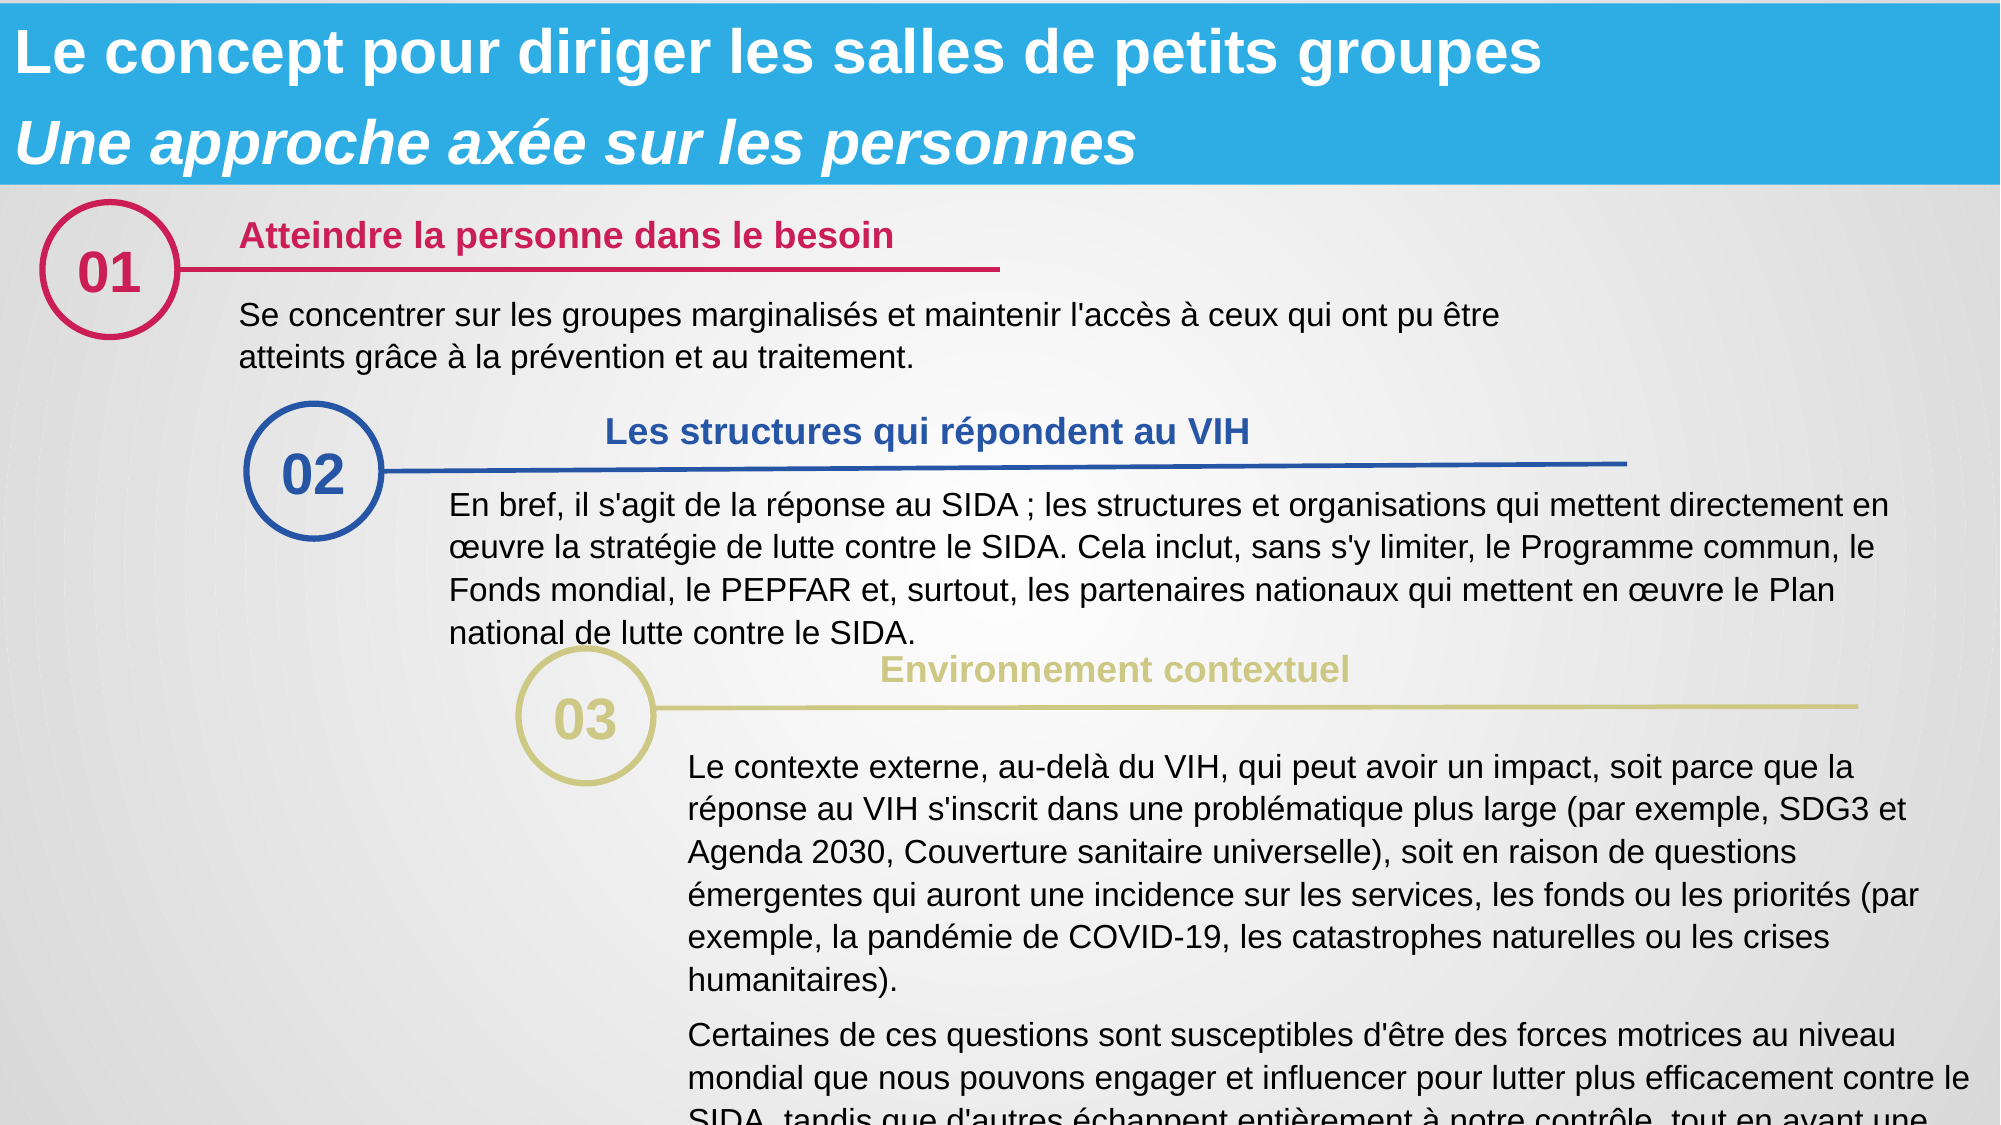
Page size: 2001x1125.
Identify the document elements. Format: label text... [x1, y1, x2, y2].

text_box Le contexte externe, au-delà du VIH, qui peut avoir un impact, soit parce que la réponse au VIH s'inscrit dans une problématique plus large (par exemple, SDG3 et Agenda 2030, Couverture sanitaire universelle), soit en raison de questions émergentes qui auront une incidence sur les services, les fonds ou les priorités (par exemple, la pandémie de COVID-19, les catastrophes naturelles ou les crises humanitaires). Certaines de ces questions sont susceptibles d'être des forces motrices au niveau mondial que nous pouvons engager et influencer pour lutter plus efficacement contre le SIDA, tandis que d'autres échappent entièrement à notre contrôle, tout en ayant une incidence considérable sur notre travail. [672, 734, 1989, 1125]
text_box Environnement contextuel [865, 637, 1606, 648]
text_box Se concentrer sur les groupes marginalisés et maintenir l'accès à ceux qui ont pu être atteints grâce à la prévention et au traitement. [223, 282, 1541, 383]
text_box Le concept pour diriger les salles de petits groupes Une approche axée sur les personnes [0, 3, 2000, 185]
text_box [518, 648, 1859, 784]
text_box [246, 403, 1628, 539]
text_box En bref, il s'agit de la réponse au SIDA ; les structures et organisations qui mettent directement en œuvre la stratégie de lutte contre le SIDA. Cela inclut, sans s'y limiter, le Programme commun, le Fonds mondial, le PEPFAR et, surtout, les partenaires nationaux qui mettent en œuvre le Plan national de lutte contre le SIDA. [434, 472, 1929, 659]
text_box Les structures qui répondent au VIH [590, 399, 1331, 403]
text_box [42, 202, 1001, 338]
